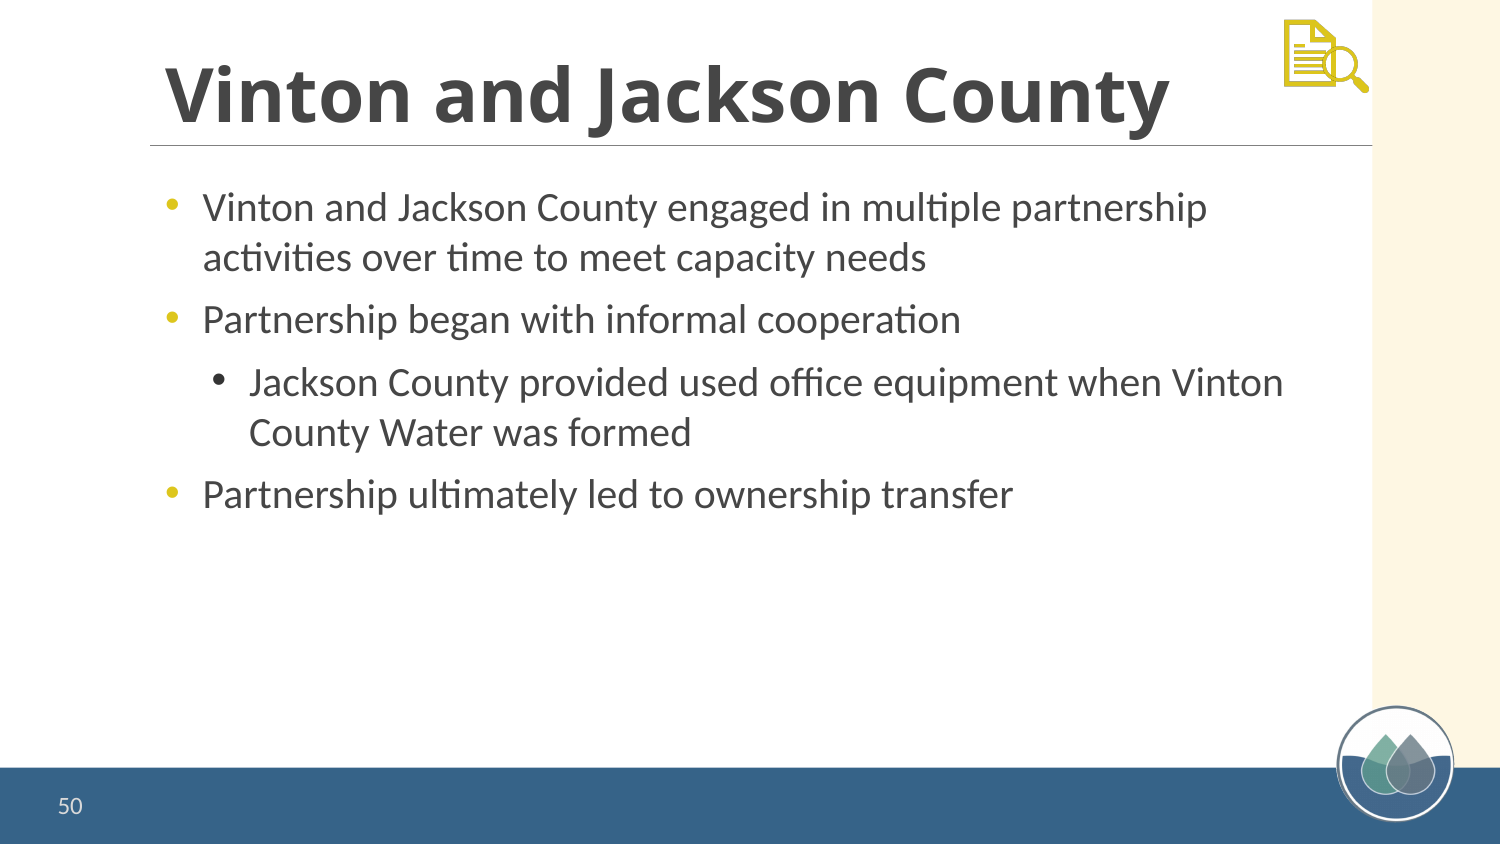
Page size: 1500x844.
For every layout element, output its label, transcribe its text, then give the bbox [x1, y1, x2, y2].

slide_number 50 [16, 782, 124, 828]
title Vinton and Jackson County [150, 21, 1373, 146]
picture [1270, 13, 1350, 21]
list Vinton and Jackson County engaged in multiple partnership activities over time to meet capacity needs Partnership began with informal cooperation Jackson County provided used office equipment when Vinton County Water was formed Partnership ultimately led to ownership transfer [150, 171, 1373, 760]
